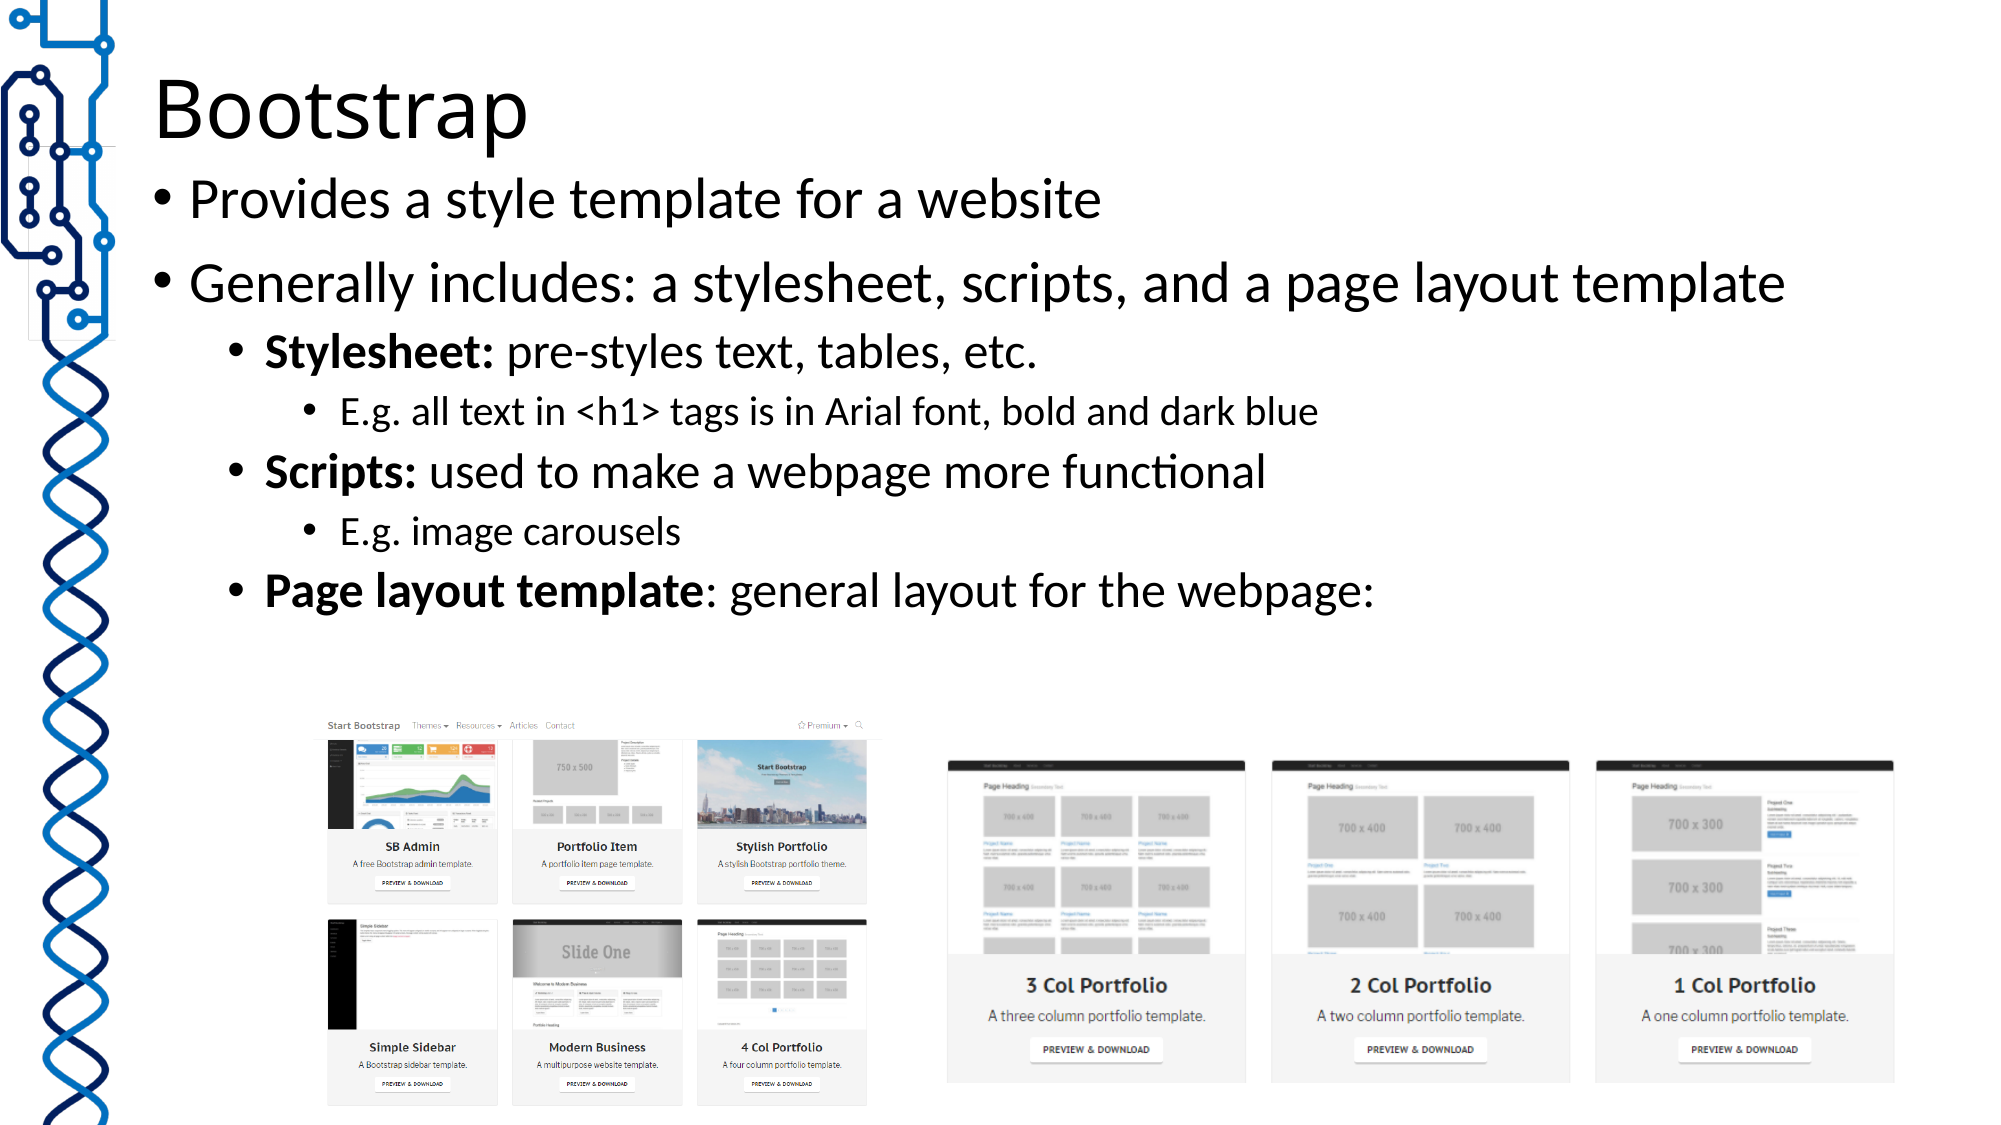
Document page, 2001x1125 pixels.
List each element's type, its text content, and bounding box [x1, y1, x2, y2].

picture [922, 748, 1923, 1083]
picture [313, 717, 883, 1114]
list Provides a style template for a website Generally includes: a stylesheet, scripts, and a page layout template Stylesheet: pre-styles text, tables, etc. E.g. all text in <h1> tags is in Arial font, bold and dark blue Scripts: used to make a webpage more functional E.g. image carousels Page layout template: general layout for the webpage: [137, 160, 1863, 987]
title Bootstrap [137, 59, 1863, 160]
picture [1, 0, 116, 1125]
